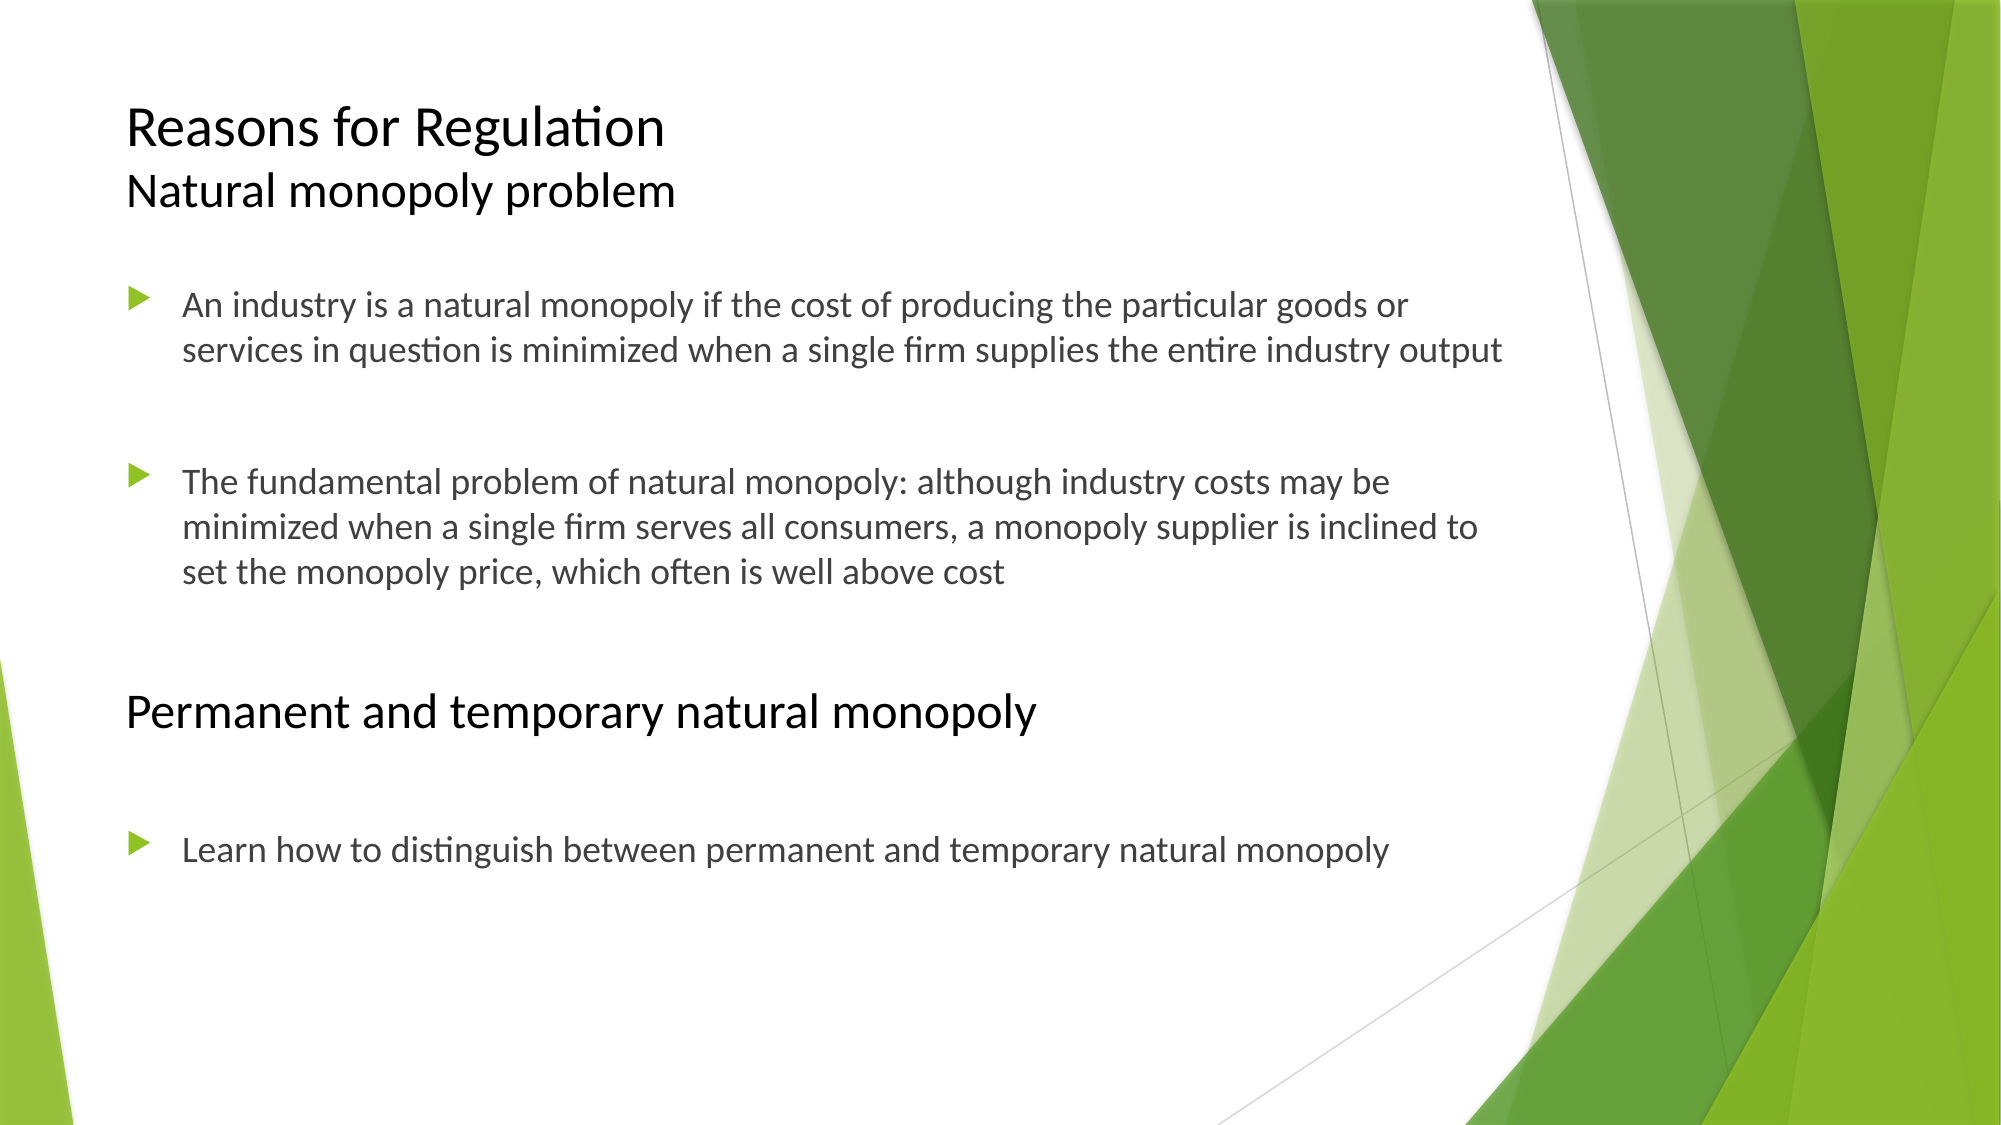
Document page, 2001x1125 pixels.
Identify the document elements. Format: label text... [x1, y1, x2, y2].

title Reasons for Regulation Natural monopoly problem [111, 80, 1522, 272]
text_box An industry is a natural monopoly if the cost of producing the particular goods or services in question is minimized when a single firm supplies the entire industry output The fundamental problem of natural monopoly: although industry costs may be minimized when a single firm serves all consumers, a monopoly supplier is inclined to set the monopoly price, which often is well above cost Permanent and temporary natural monopoly Learn how to distinguish between permanent and temporary natural monopoly [111, 272, 1522, 1022]
